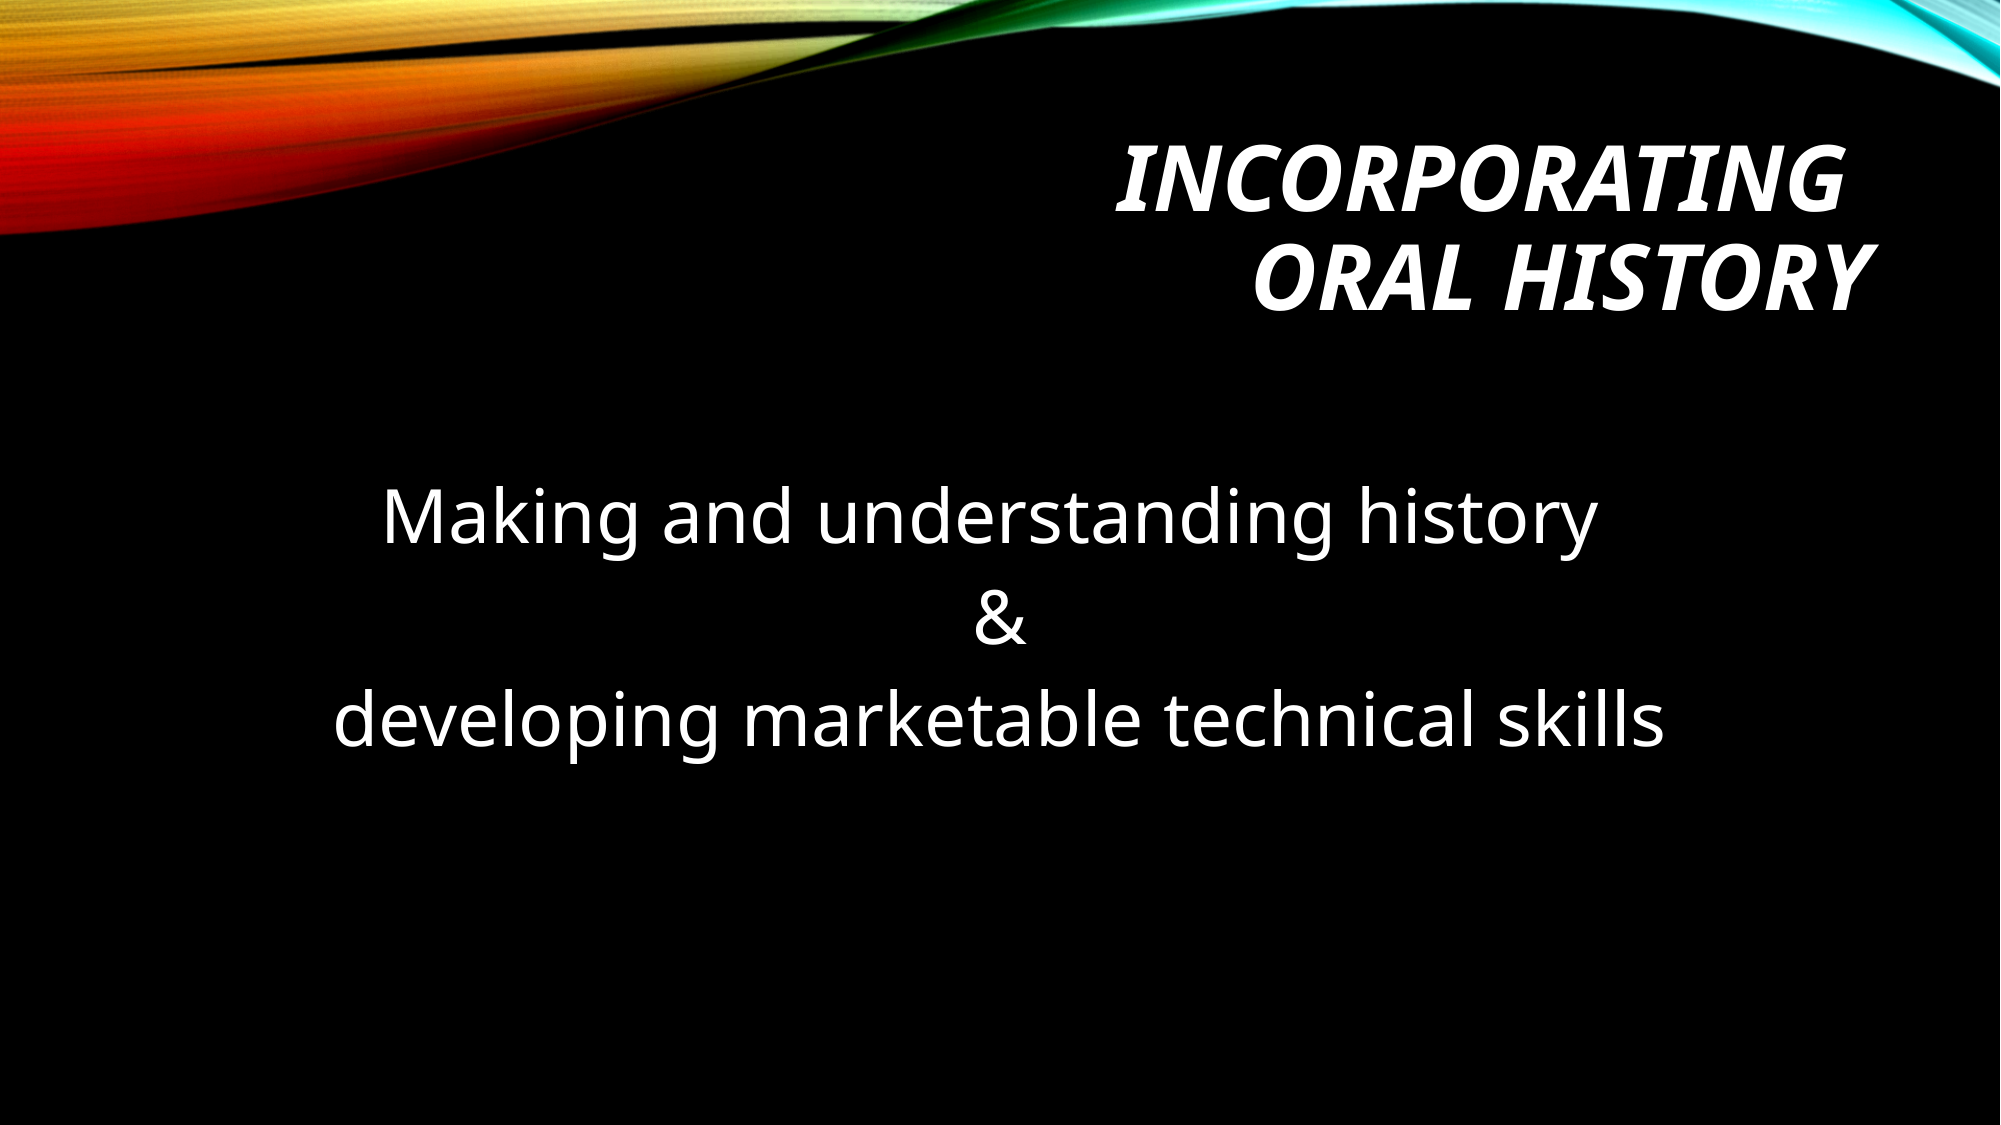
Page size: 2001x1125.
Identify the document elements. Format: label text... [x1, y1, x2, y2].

picture [0, 0, 2000, 237]
title Incorporating Oral History [474, 125, 1888, 338]
list Making and understanding history & developing marketable technical skills [112, 360, 1888, 1021]
